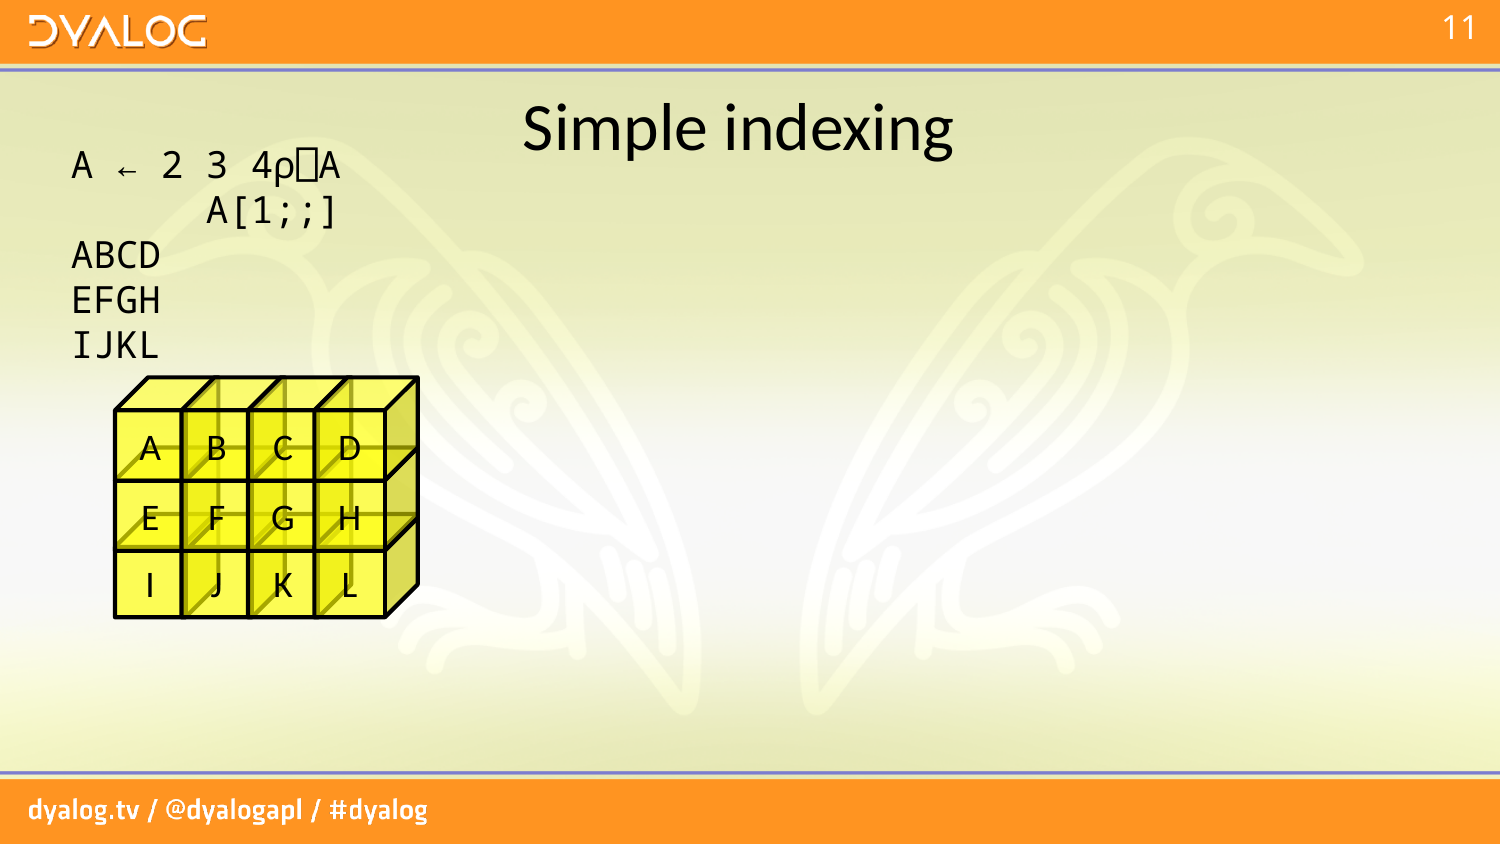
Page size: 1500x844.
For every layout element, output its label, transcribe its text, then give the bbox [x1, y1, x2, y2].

text_box L [312, 520, 420, 620]
text_box E [112, 481, 179, 553]
text_box F [122, 380, 207, 408]
text_box K [245, 553, 313, 620]
text_box D [312, 375, 420, 483]
text_box F [179, 483, 246, 553]
text_box I [112, 552, 180, 620]
text_box C [245, 375, 345, 483]
text_box G [255, 380, 340, 408]
text_box A ← 2 3 4⍴⎕A A[1;;] ABCD EFGH IJKL [55, 173, 536, 374]
text_box H [312, 450, 420, 553]
title Simple indexing [53, 74, 1425, 173]
text_box G [245, 483, 312, 553]
text_box A [112, 375, 212, 483]
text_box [188, 380, 274, 408]
text_box B [321, 380, 411, 408]
text_box B [179, 375, 279, 483]
text_box J [179, 553, 246, 620]
picture [0, 0, 1500, 844]
